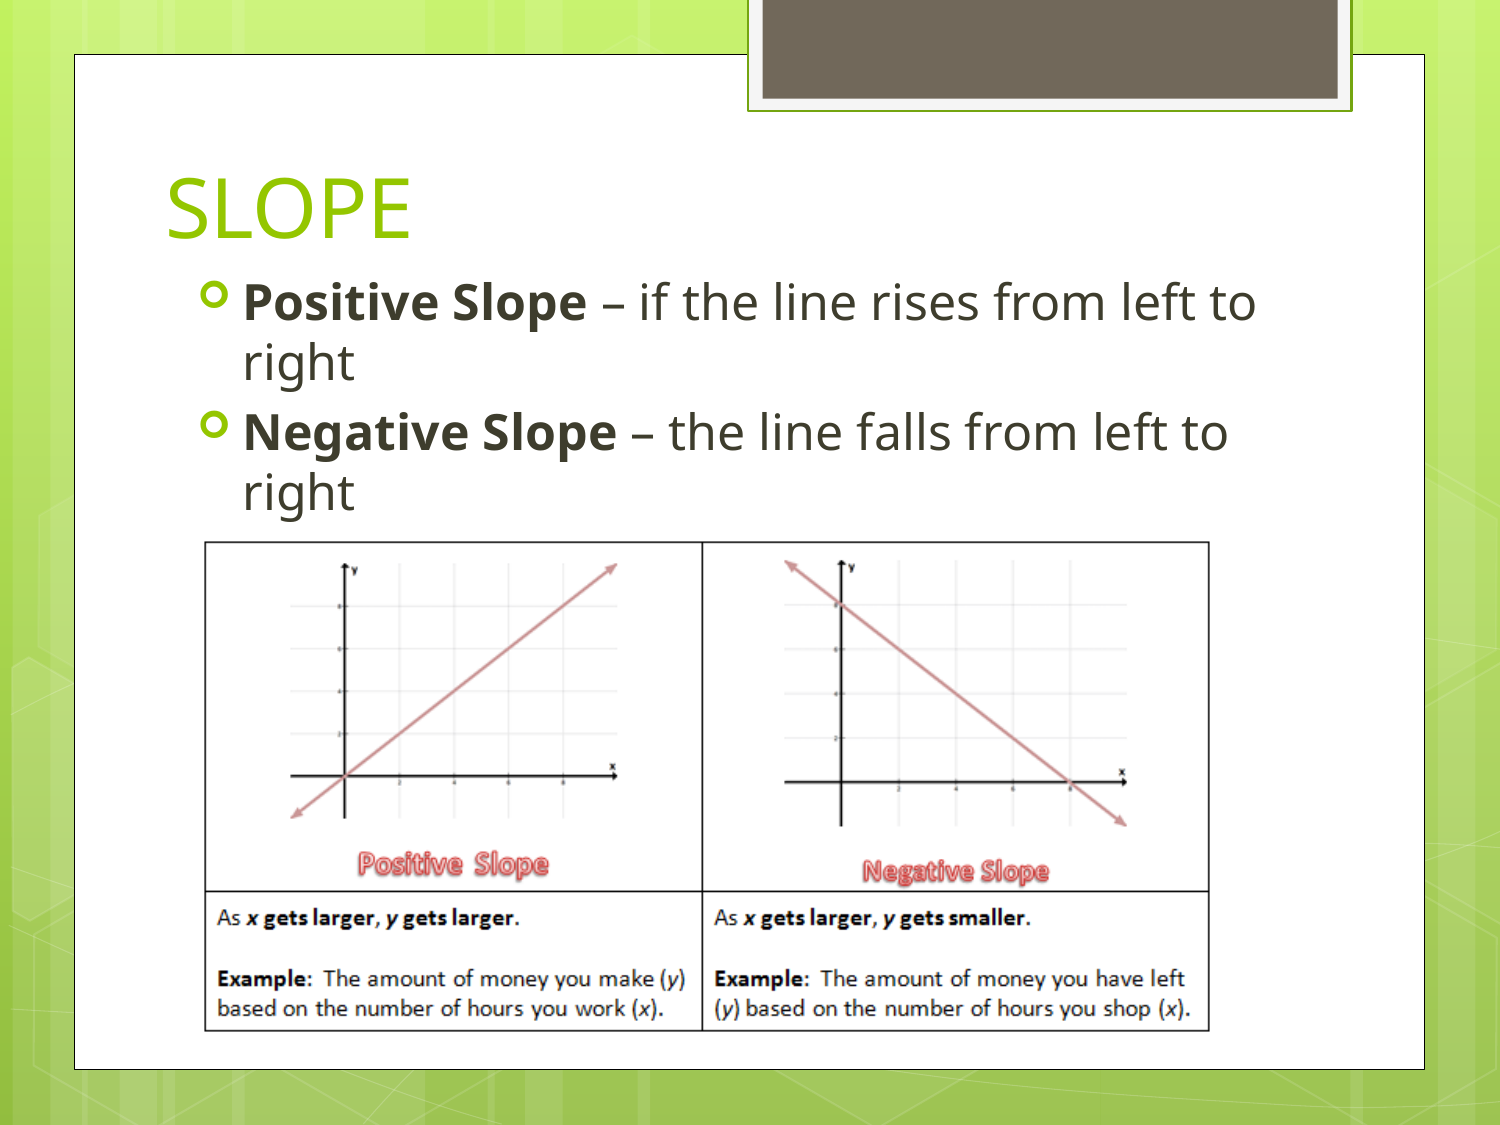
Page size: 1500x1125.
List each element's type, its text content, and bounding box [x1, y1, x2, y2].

title SLOPE [150, 75, 1303, 263]
list Positive Slope – if the line rises from left to right Negative Slope – the line falls from left to right [171, 262, 1283, 957]
picture [199, 537, 1213, 1035]
